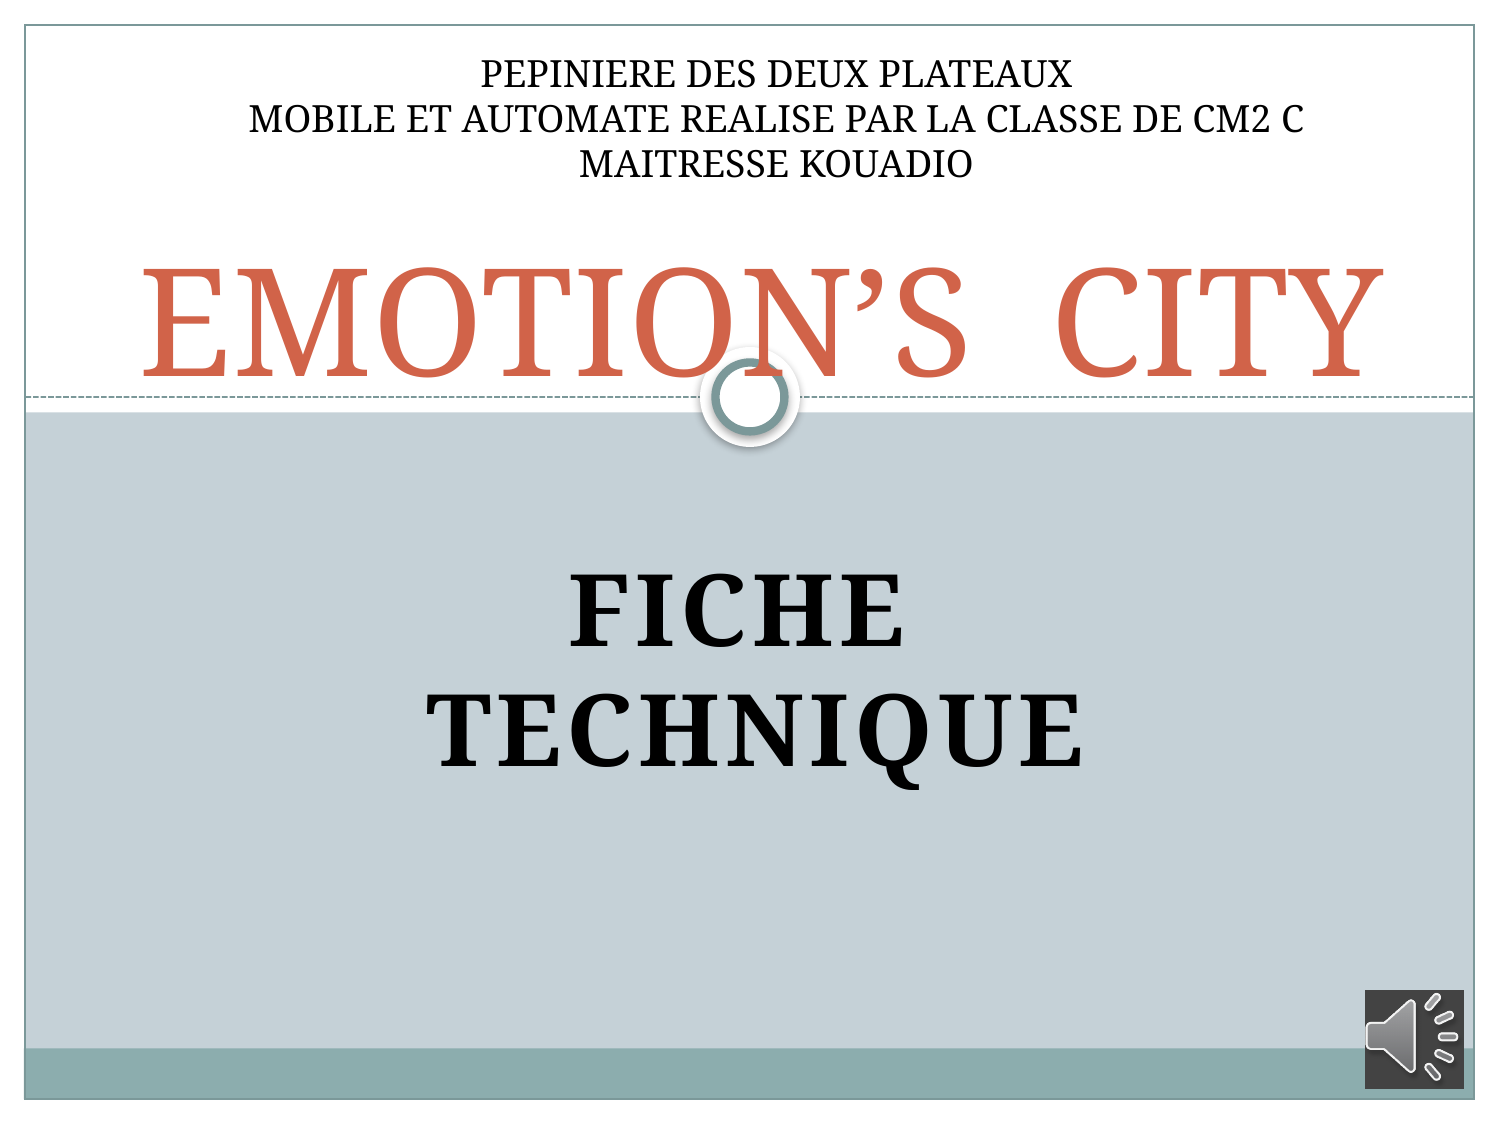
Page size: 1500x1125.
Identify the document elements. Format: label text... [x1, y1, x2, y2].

text_box PEPINIERE DES DEUX PLATEAUX MOBILE ET AUTOMATE REALISE PAR LA CLASSE DE CM2 C MAITRESSE KOUADIO [88, 42, 1465, 193]
picture [1364, 989, 1465, 1090]
subtitle FICHE TECHNIQUE [230, 538, 1281, 827]
title EMOTION’S CITY [123, 193, 1399, 414]
